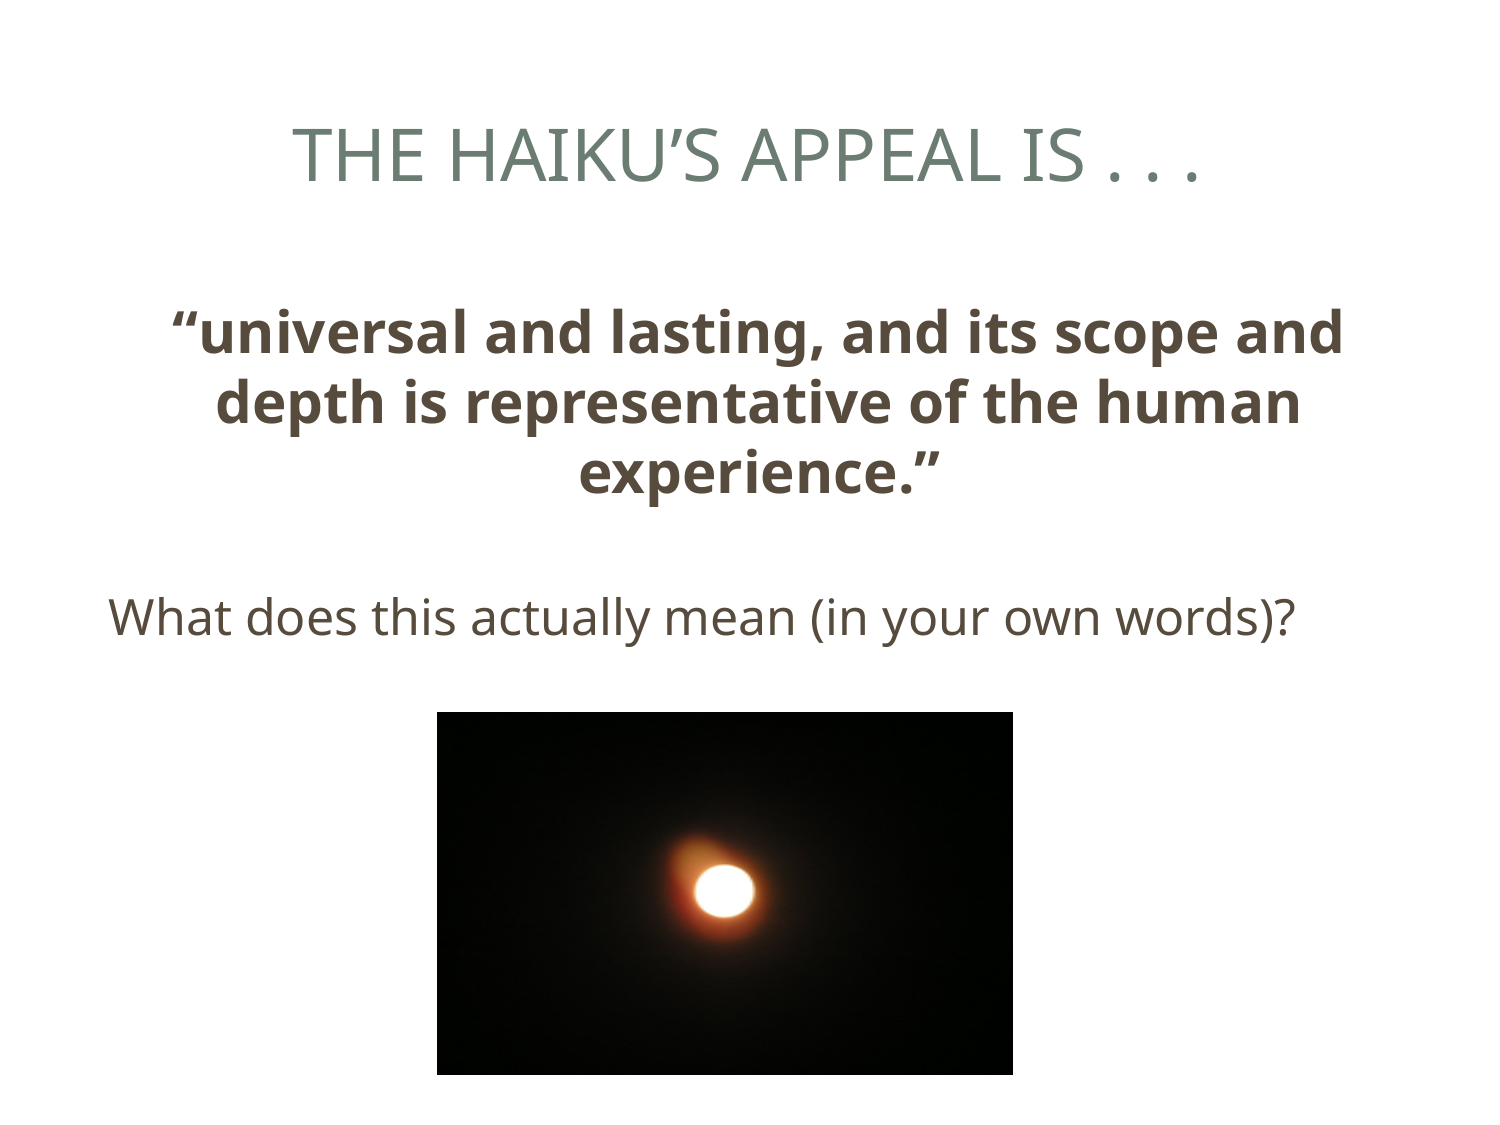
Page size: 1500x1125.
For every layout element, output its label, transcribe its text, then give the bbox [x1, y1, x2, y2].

title The Haiku’s appeal is . . . [69, 66, 1425, 238]
list “universal and lasting, and its scope and depth is representative of the human experience.” What does this actually mean (in your own words)? [75, 287, 1425, 1005]
picture [437, 712, 1013, 1076]
